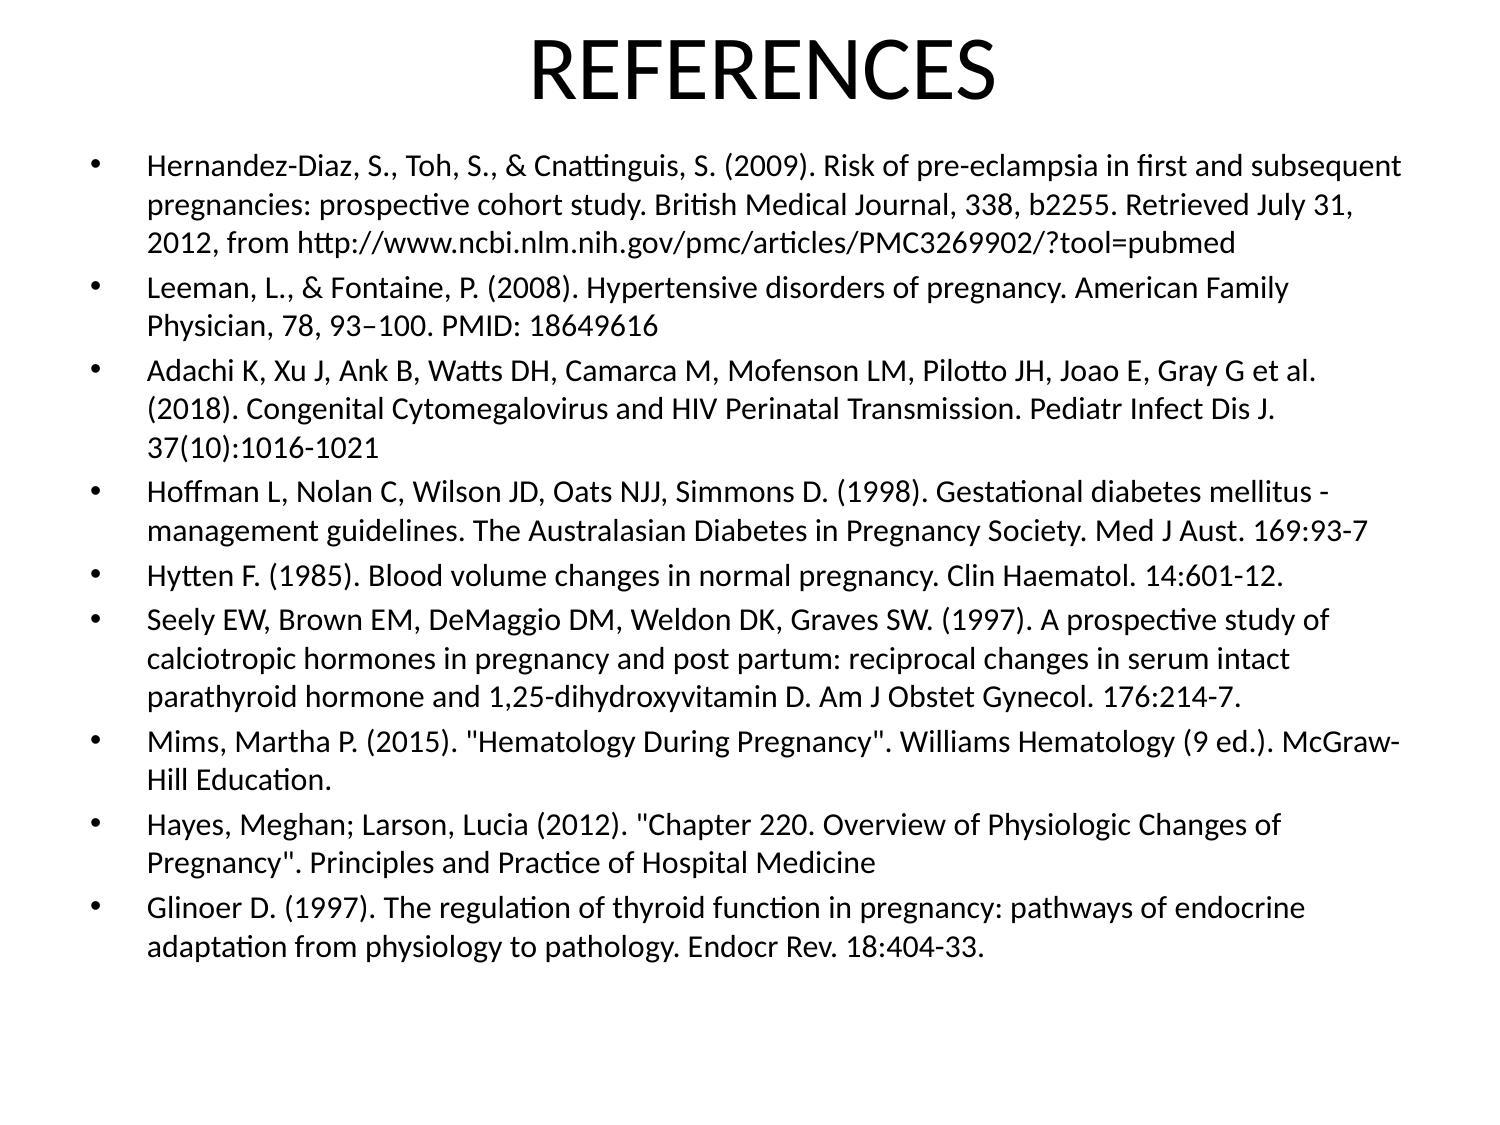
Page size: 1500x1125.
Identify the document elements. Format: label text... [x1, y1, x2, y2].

list Hernandez-Diaz, S., Toh, S., & Cnattinguis, S. (2009). Risk of pre-eclampsia in first and subsequent pregnancies: prospective cohort study. British Medical Journal, 338, b2255. Retrieved July 31, 2012, from http://www.ncbi.nlm.nih.gov/pmc/articles/PMC3269902/?tool=pubmed Leeman, L., & Fontaine, P. (2008). Hypertensive disorders of pregnancy. American Family Physician, 78, 93–100. PMID: 18649616 Adachi K, Xu J, Ank B, Watts DH, Camarca M, Mofenson LM, Pilotto JH, Joao E, Gray G et al. (2018). Congenital Cytomegalovirus and HIV Perinatal Transmission. Pediatr Infect Dis J. 37(10):1016-1021 Hoffman L, Nolan C, Wilson JD, Oats NJJ, Simmons D. (1998). Gestational diabetes mellitus - management guidelines. The Australasian Diabetes in Pregnancy Society. Med J Aust. 169:93-7 Hytten F. (1985). Blood volume changes in normal pregnancy. Clin Haematol. 14:601-12. Seely EW, Brown EM, DeMaggio DM, Weldon DK, Graves SW. (1997). A prospective study of calciotropic hormones in pregnancy and post partum: reciprocal changes in serum intact parathyroid hormone and 1,25-dihydroxyvitamin D. Am J Obstet Gynecol. 176:214-7. Mims, Martha P. (2015). "Hematology During Pregnancy". Williams Hematology (9 ed.). McGraw-Hill Education. Hayes, Meghan; Larson, Lucia (2012). "Chapter 220. Overview of Physiologic Changes of Pregnancy". Principles and Practice of Hospital Medicine Glinoer D. (1997). The regulation of thyroid function in pregnancy: pathways of endocrine adaptation from physiology to pathology. Endocr Rev. 18:404-33. [75, 137, 1425, 1005]
title REFERENCES [88, 0, 1439, 126]
